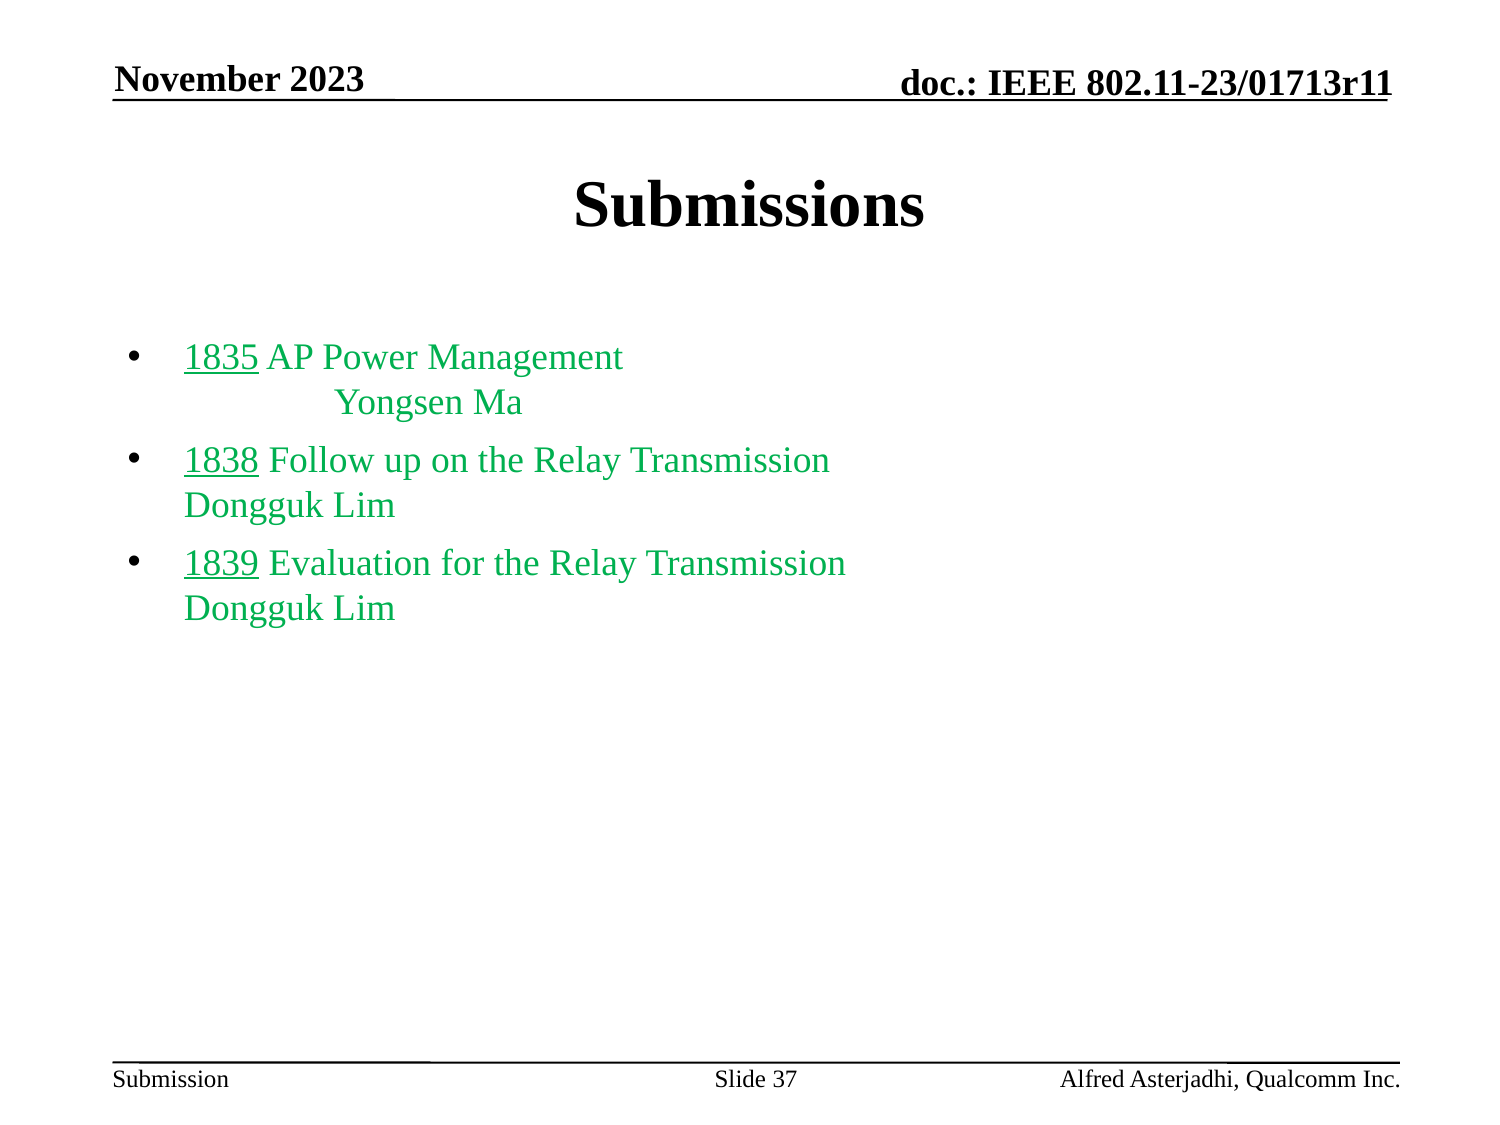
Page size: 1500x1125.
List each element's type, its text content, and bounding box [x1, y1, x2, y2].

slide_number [114, 54, 423, 100]
footer Alfred Asterjadhi, Qualcomm Inc. [878, 1061, 1402, 1093]
title Submissions [112, 112, 1388, 288]
list 1835 AP Power Management Yongsen Ma 1838 Follow up on the Relay Transmission Dongguk Lim 1839 Evaluation for the Relay Transmission Dongguk Lim [112, 324, 1388, 1000]
slide_number Slide 37 [712, 1061, 800, 1123]
